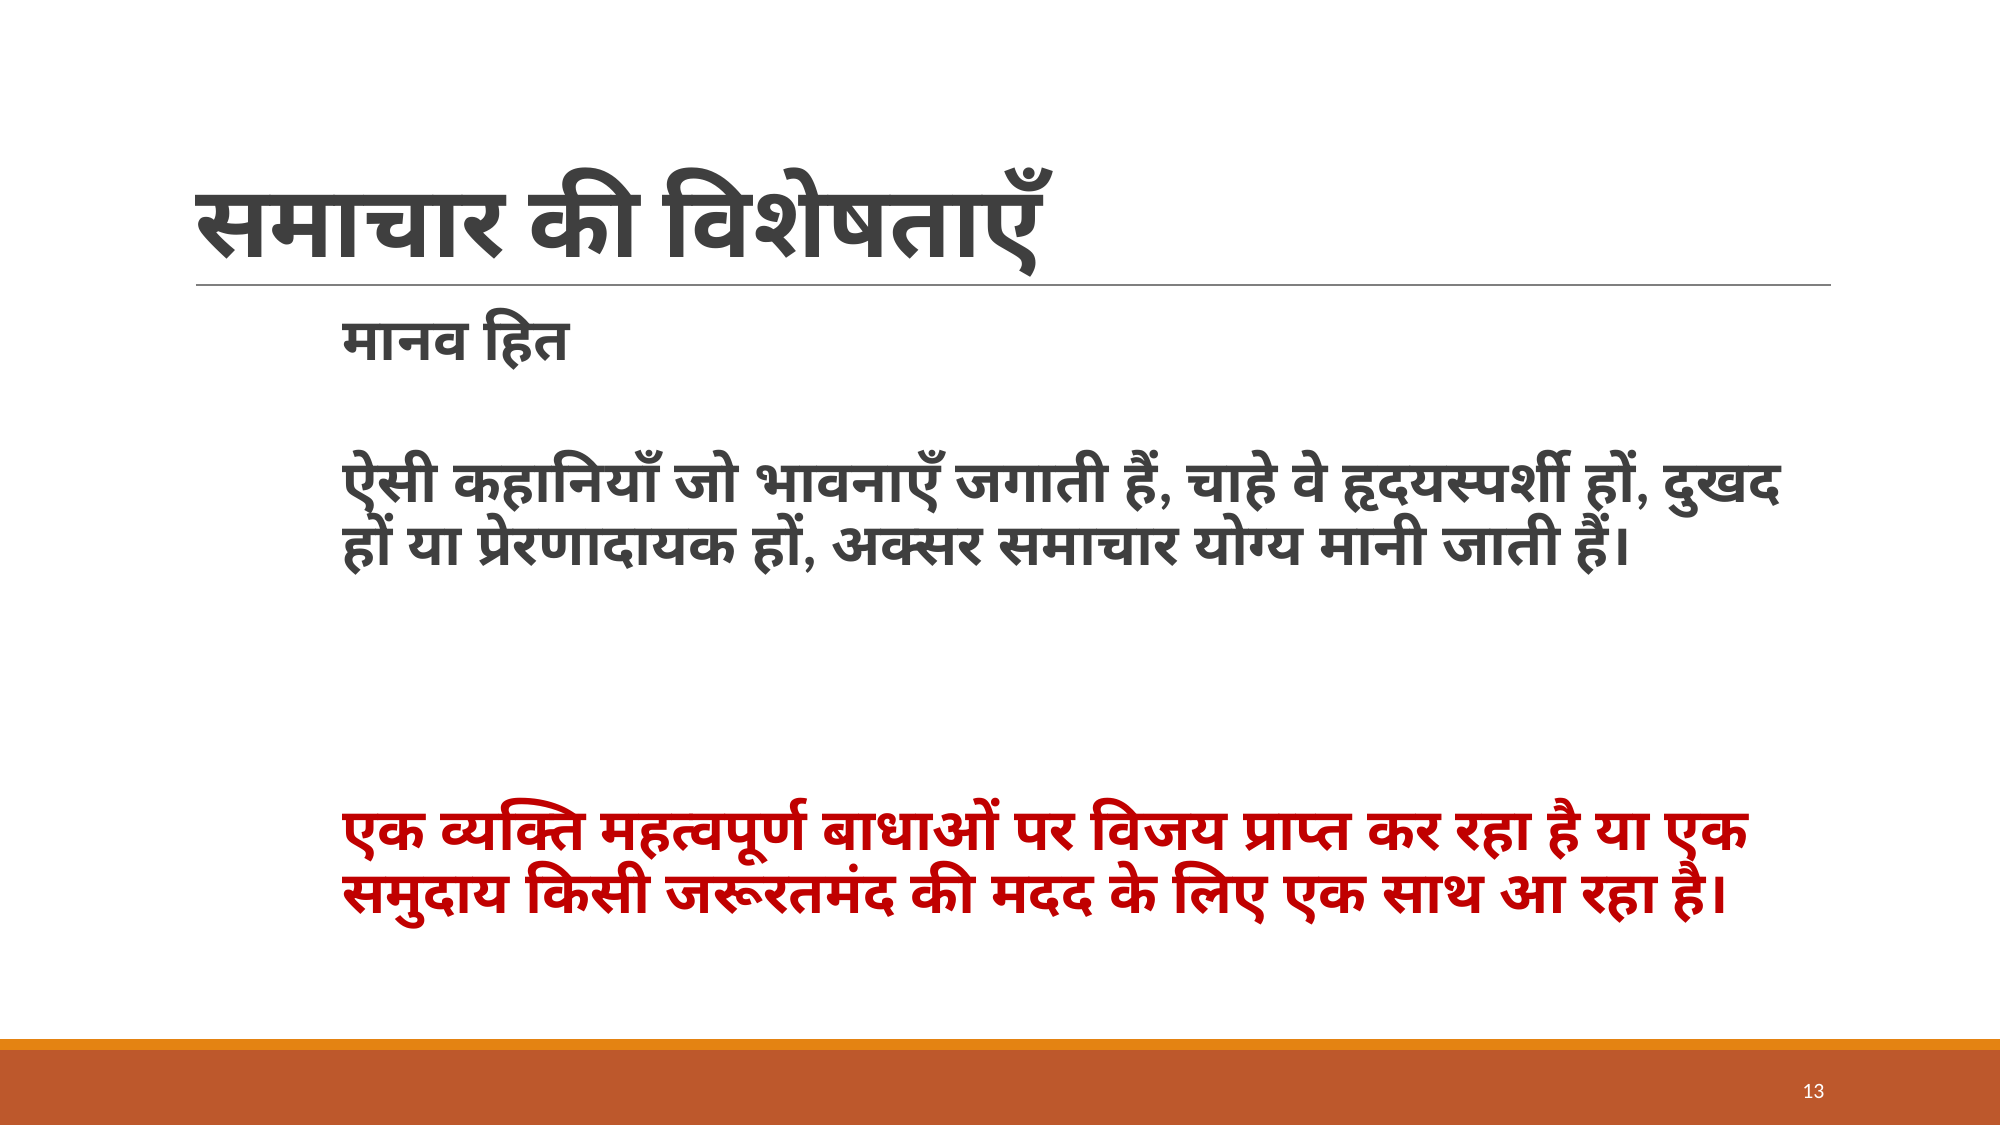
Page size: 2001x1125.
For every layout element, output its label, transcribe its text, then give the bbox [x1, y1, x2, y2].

list मानव हित ऐसी कहानियाँ जो भावनाएँ जगाती हैं, चाहे वे हृदयस्पर्शी हों, दुखद हों या प्रेरणादायक हों, अक्सर समाचार योग्य मानी जाती हैं। एक व्यक्ति महत्वपूर्ण बाधाओं पर विजय प्राप्त कर रहा है या एक समुदाय किसी जरूरतमंद की मदद के लिए एक साथ आ रहा है। [180, 302, 1830, 963]
title समाचार की विशेषताएँ [180, 47, 1830, 285]
slide_number 13 [1624, 1059, 1840, 1120]
